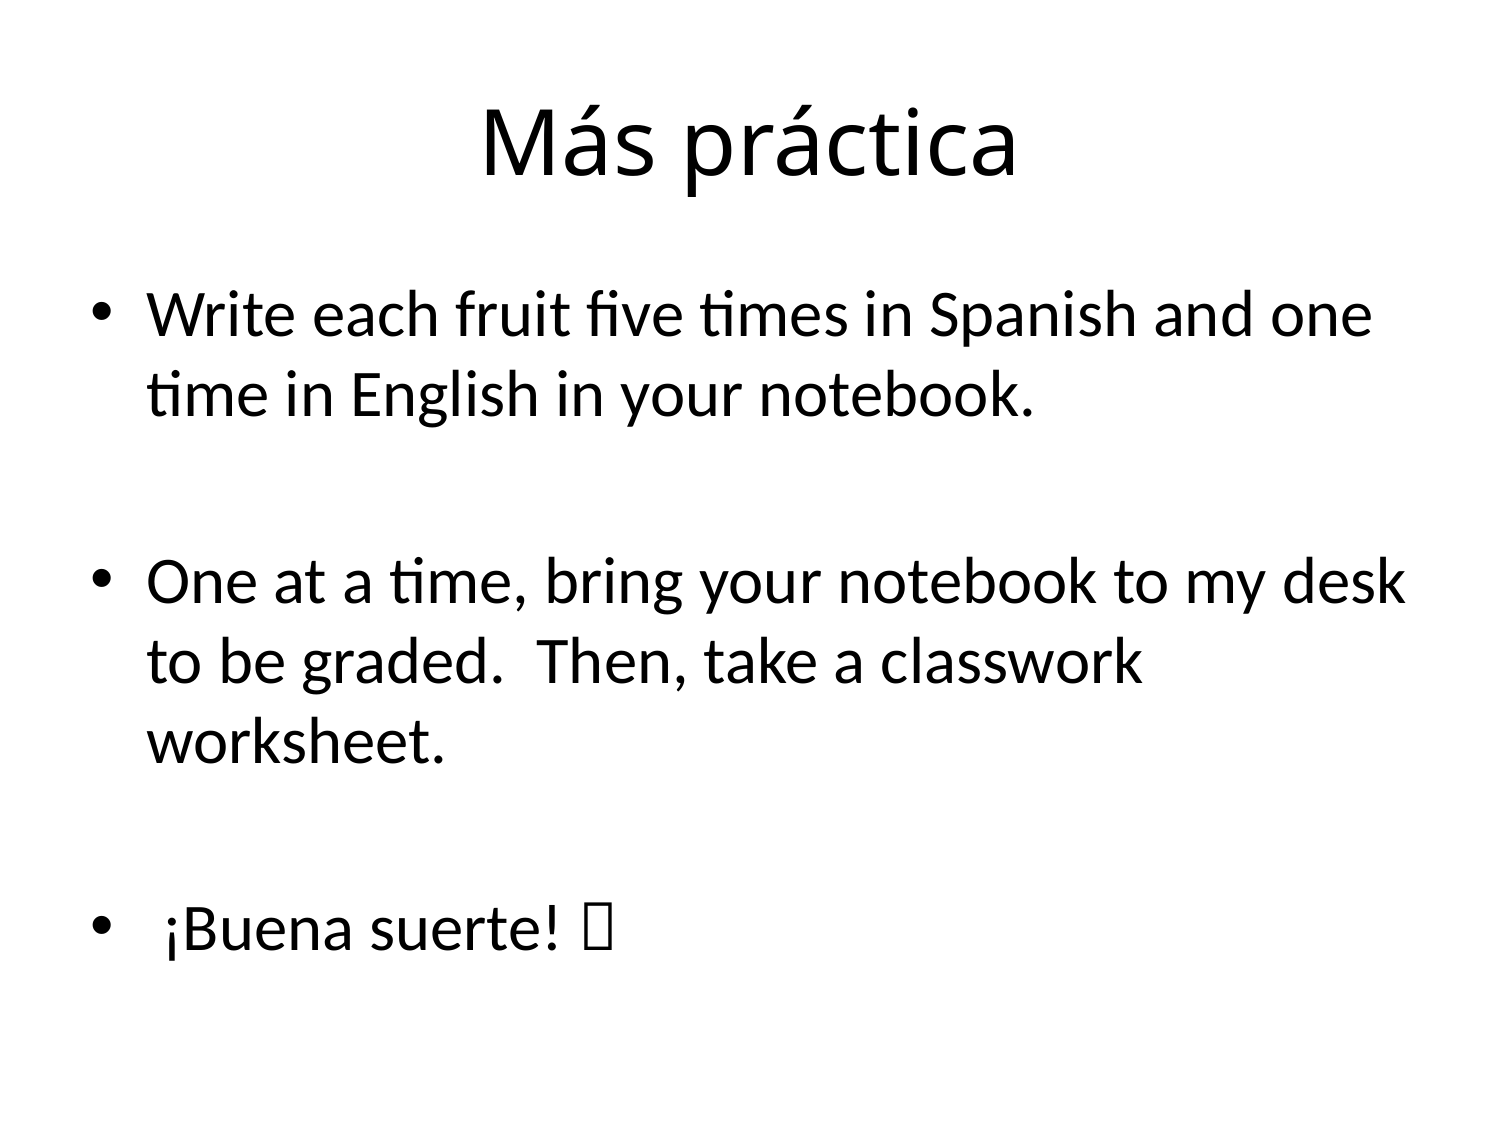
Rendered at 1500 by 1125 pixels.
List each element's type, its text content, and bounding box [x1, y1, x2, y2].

list Write each fruit five times in Spanish and one time in English in your notebook. One at a time, bring your notebook to my desk to be graded. Then, take a classwork worksheet. ¡Buena suerte!  [75, 262, 1425, 1005]
title Más práctica [75, 45, 1425, 233]
